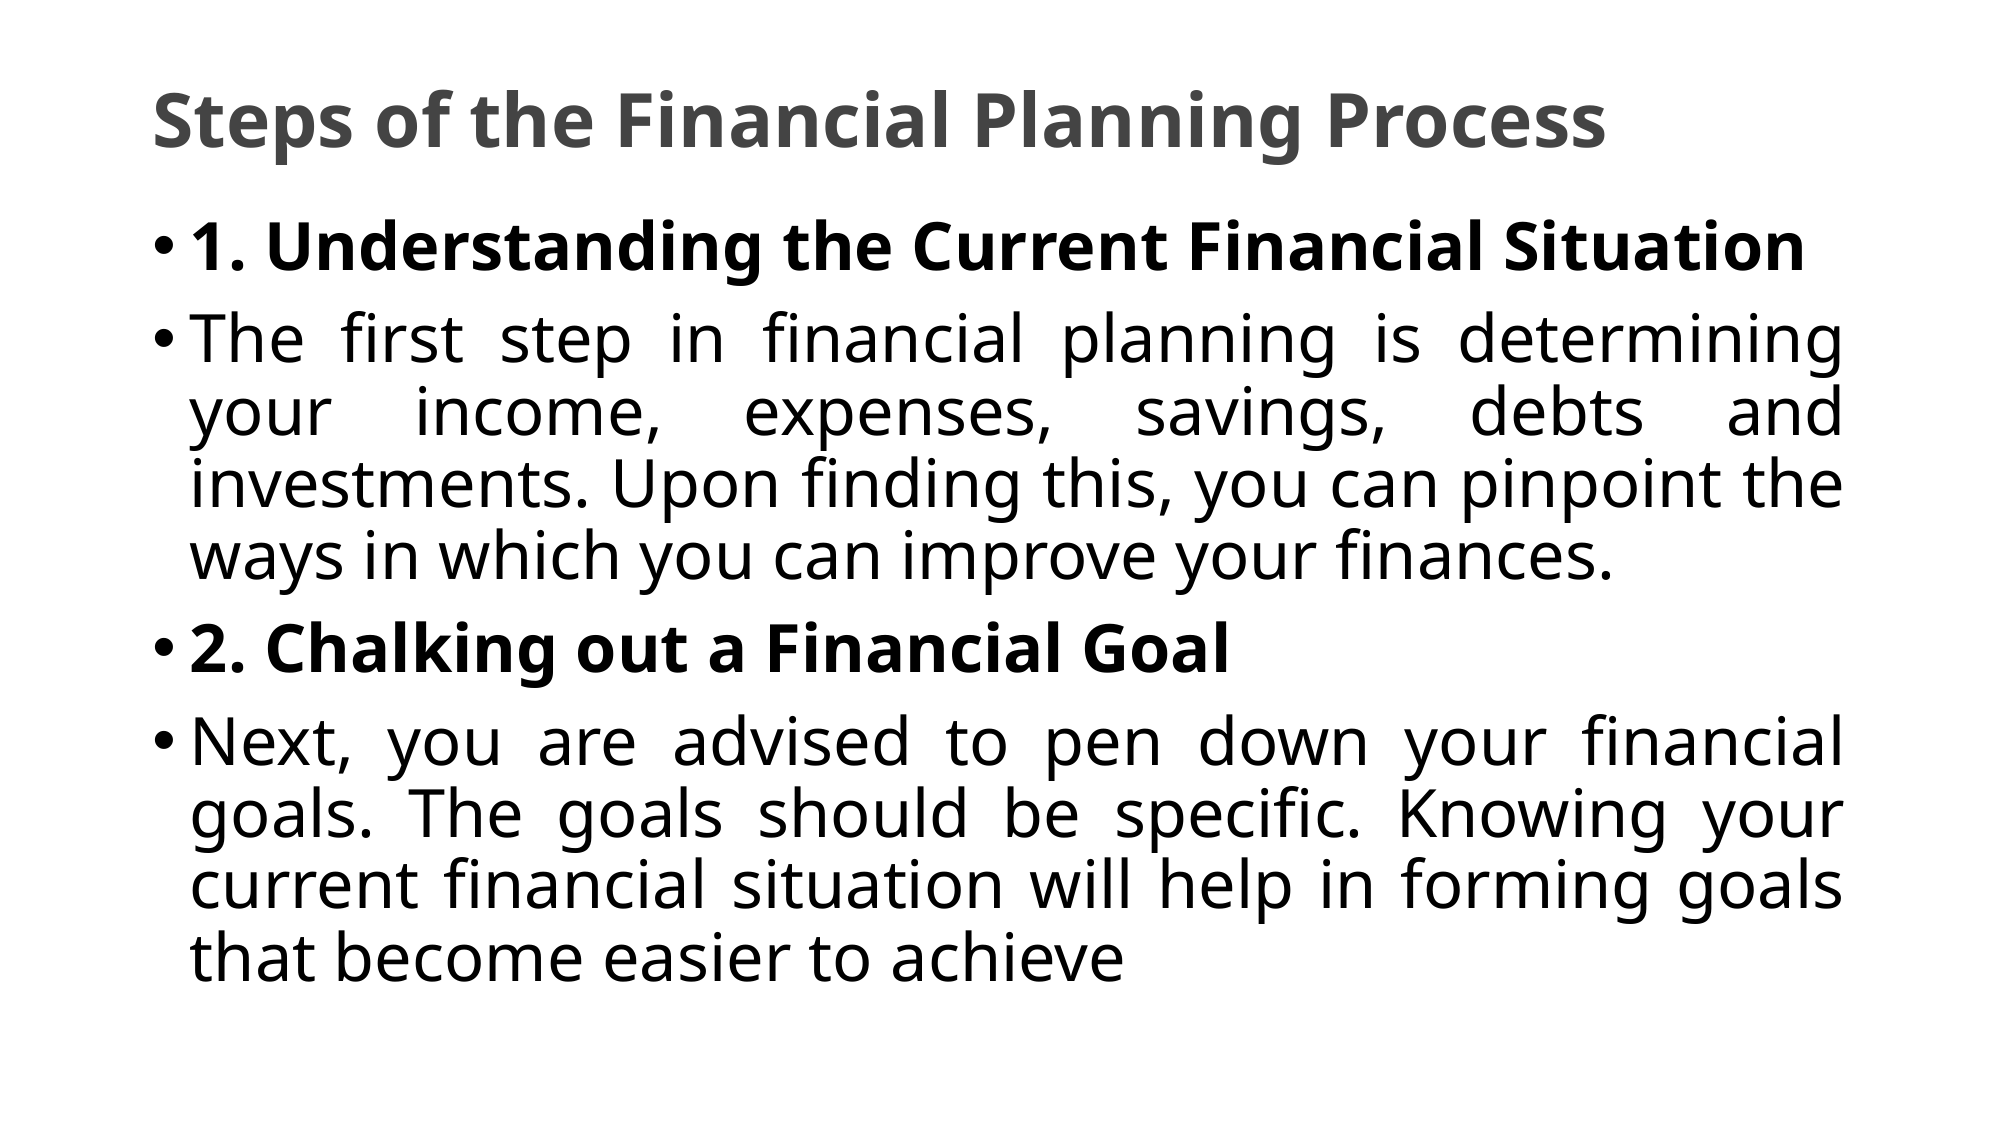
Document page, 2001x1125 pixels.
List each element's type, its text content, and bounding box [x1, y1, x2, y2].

list 1. Understanding the Current Financial Situation The first step in financial planning is determining your income, expenses, savings, debts and investments. Upon finding this, you can pinpoint the ways in which you can improve your finances. 2. Chalking out a Financial Goal Next, you are advised to pen down your financial goals. The goals should be specific. Knowing your current financial situation will help in forming goals that become easier to achieve [137, 204, 1863, 1014]
title Steps of the Financial Planning Process [137, 59, 1863, 204]
